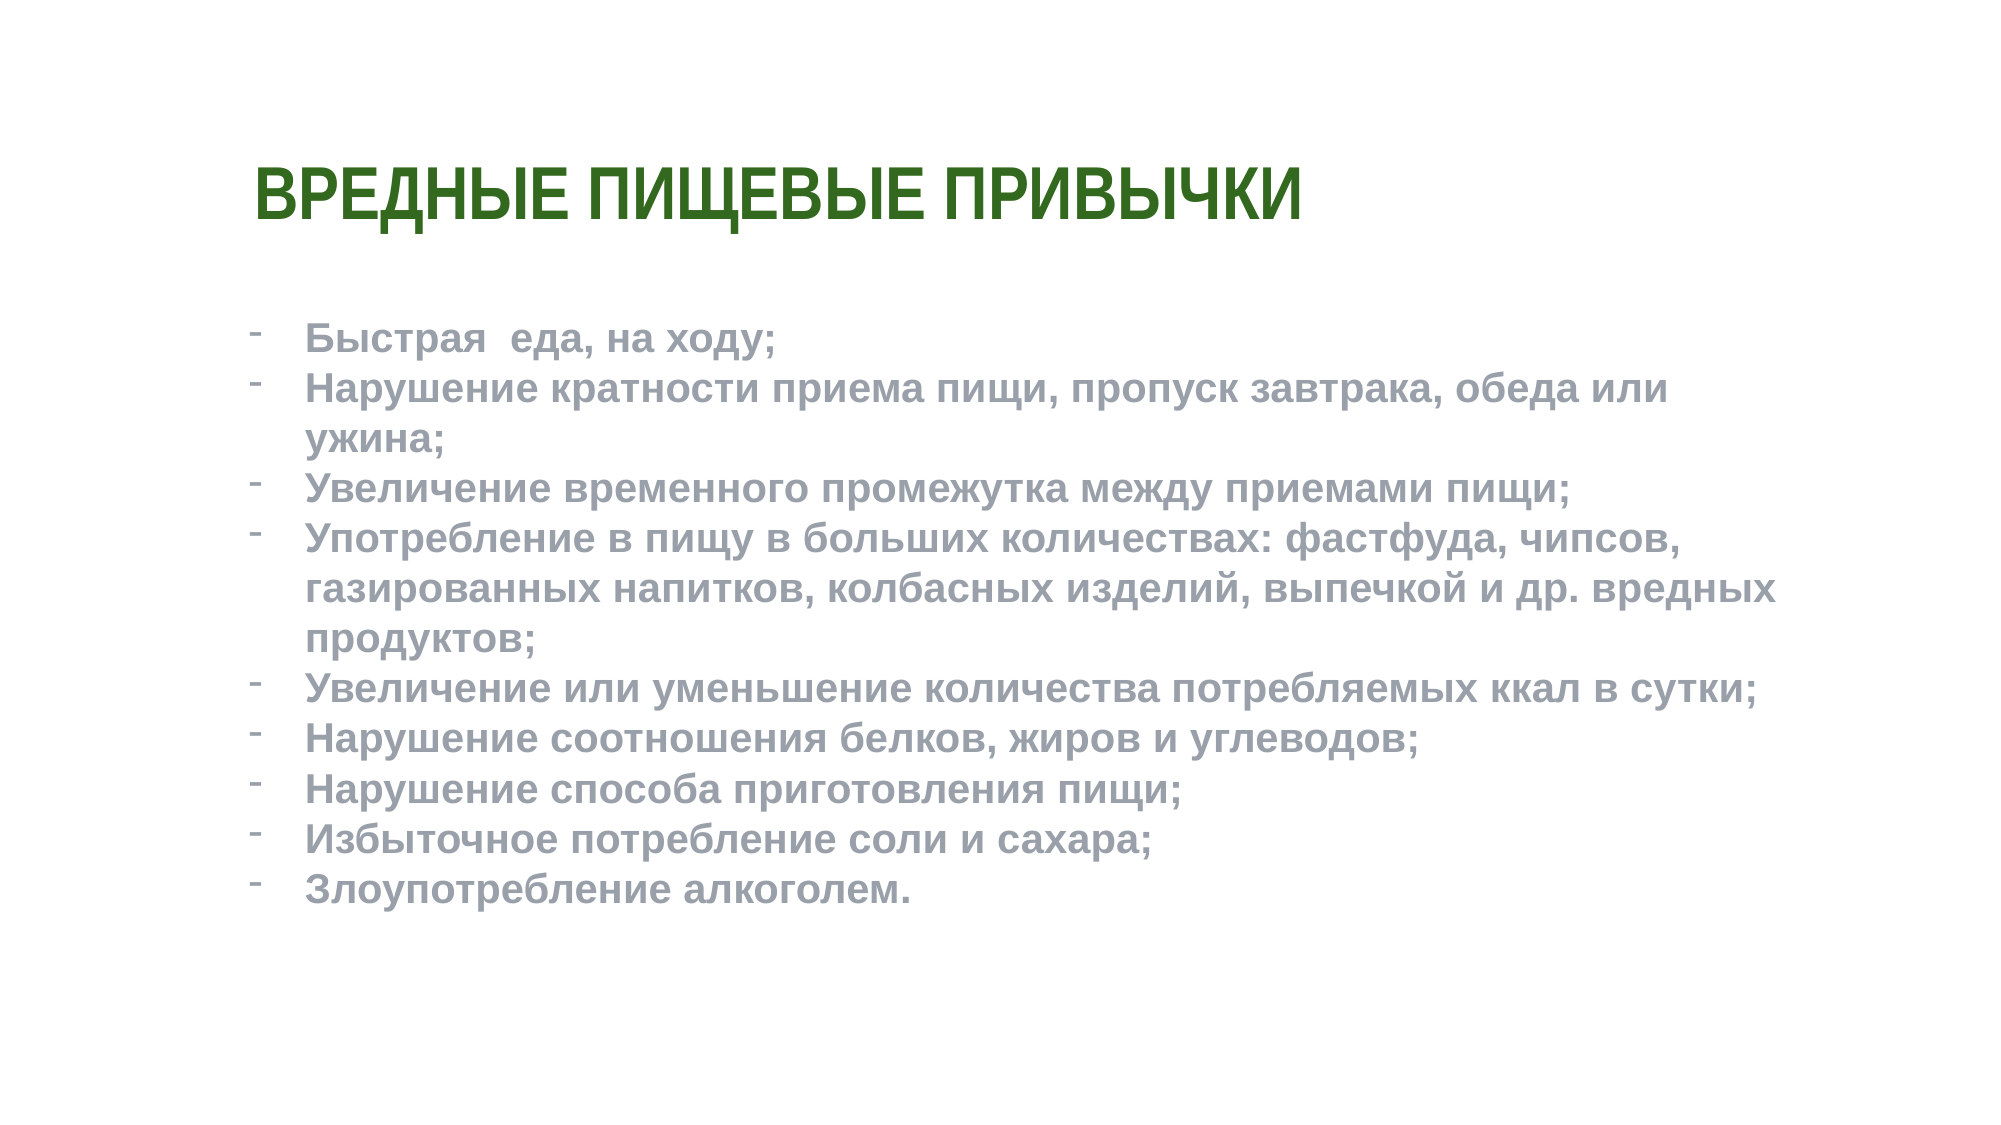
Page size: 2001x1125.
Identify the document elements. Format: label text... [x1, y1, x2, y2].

text_box Быстрая еда, на ходу; Нарушение кратности приема пищи, пропуск завтрака, обеда или ужина; Увеличение временного промежутка между приемами пищи; Употребление в пищу в больших количествах: фастфуда, чипсов, газированных напитков, колбасных изделий, выпечкой и др. вредных продуктов; Увеличение или уменьшение количества потребляемых ккал в сутки; Нарушение соотношения белков, жиров и углеводов; Нарушение способа приготовления пищи; Избыточное потребление соли и сахара; Злоупотребление алкоголем. [233, 303, 1836, 1059]
text_box ВРЕДНЫЕ ПИЩЕВЫЕ ПРИВЫЧКИ [239, 138, 1320, 242]
